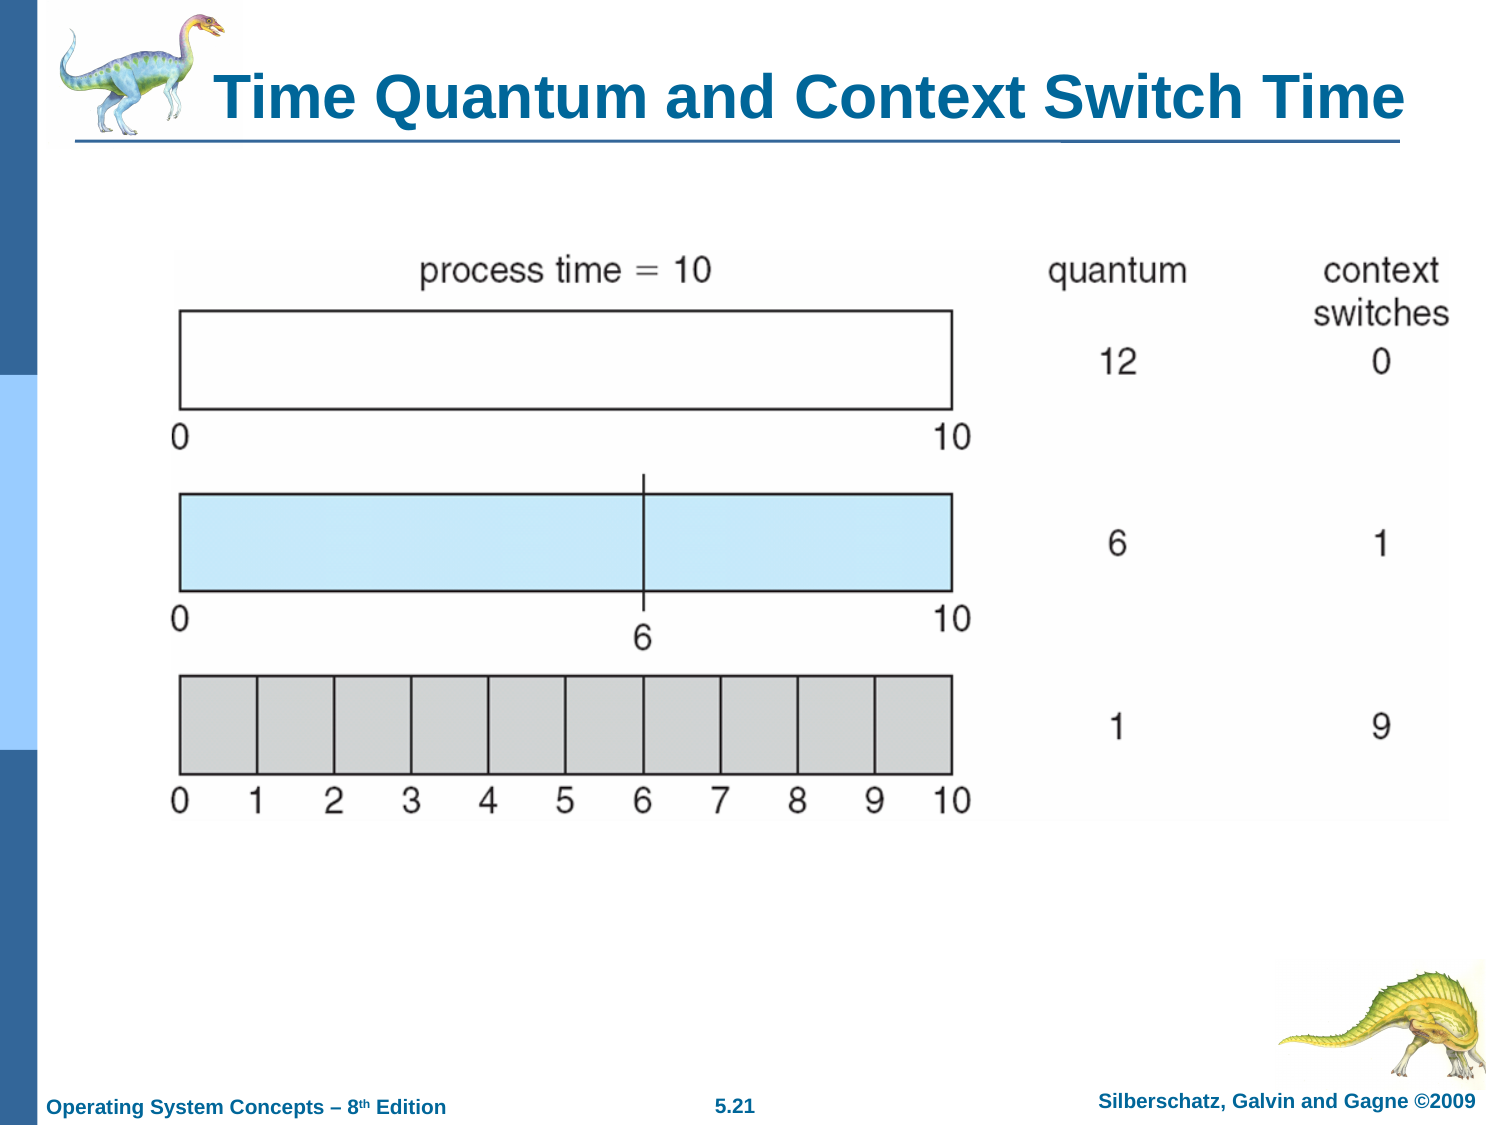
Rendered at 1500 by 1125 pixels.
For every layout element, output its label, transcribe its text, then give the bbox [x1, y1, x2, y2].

picture [1275, 959, 1486, 1090]
title Time Quantum and Context Switch Time [168, 63, 1453, 139]
picture [167, 249, 1451, 821]
picture [46, 0, 243, 149]
